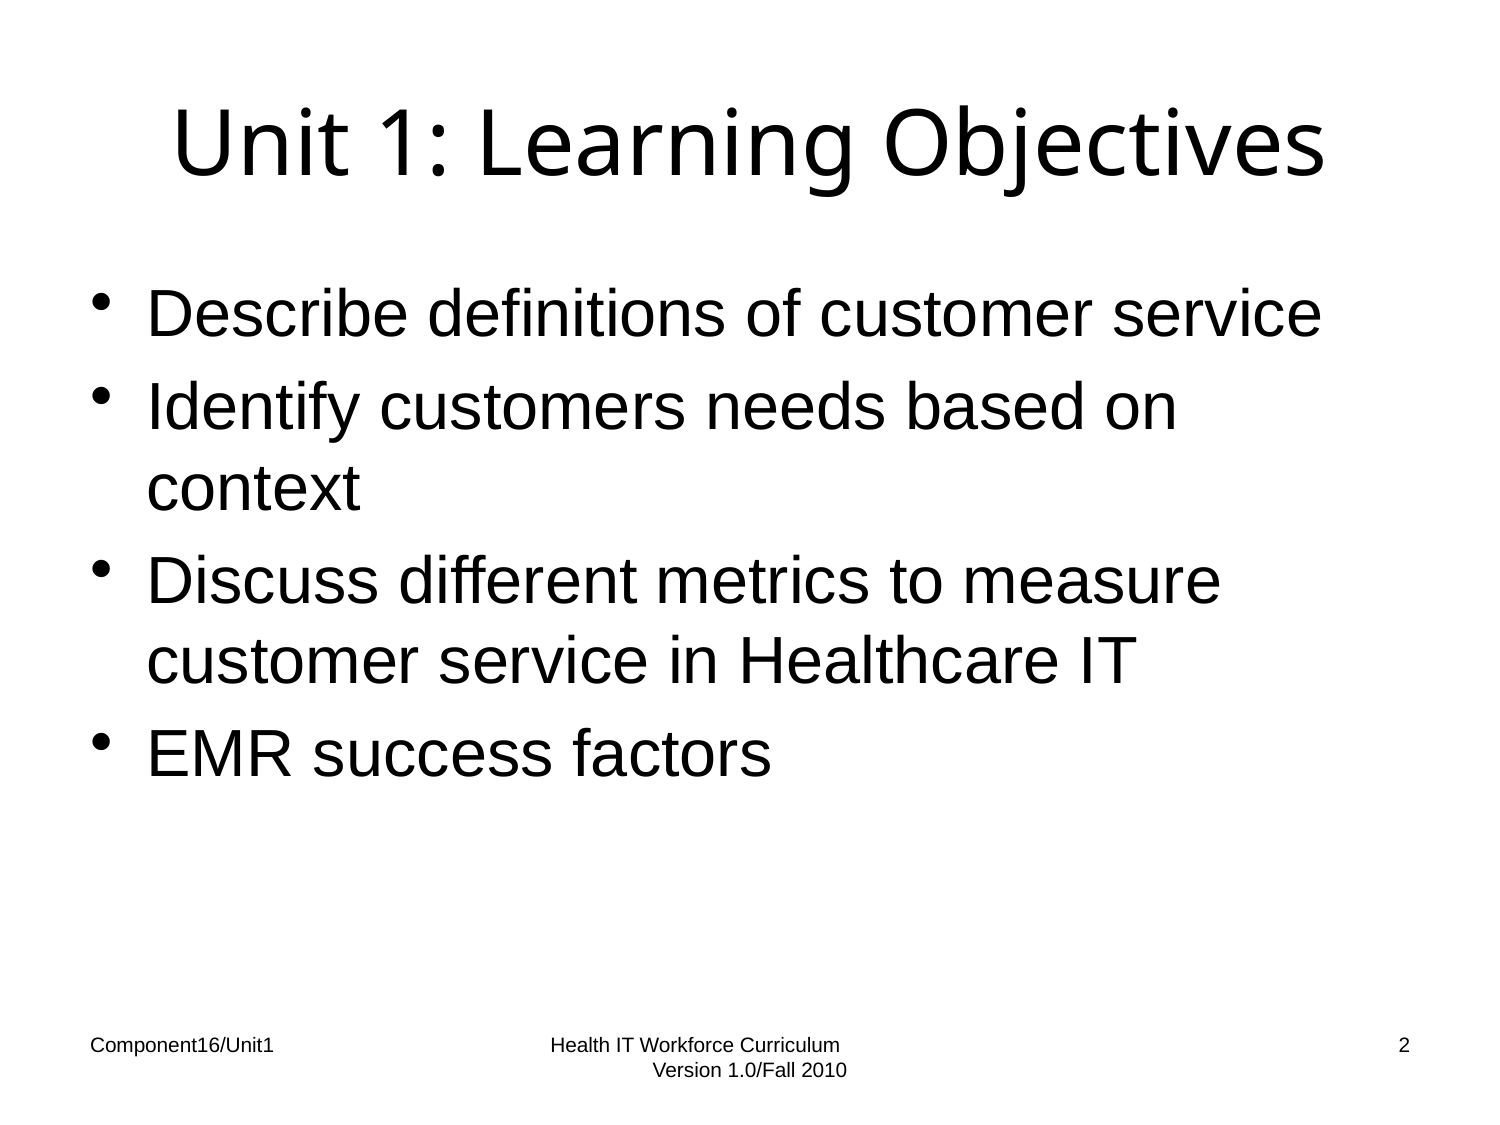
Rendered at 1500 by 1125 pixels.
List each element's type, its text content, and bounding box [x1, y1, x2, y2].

list Describe definitions of customer service Identify customers needs based on context Discuss different metrics to measure customer service in Healthcare IT EMR success factors [74, 262, 1426, 1006]
slide_number 2 [1074, 1024, 1426, 1103]
footer Health IT Workforce Curriculum Version 1.0/Fall 2010 [512, 1024, 988, 1103]
title Unit 1: Learning Objectives [74, 44, 1426, 233]
slide_number Component16/Unit1 [74, 1024, 426, 1103]
